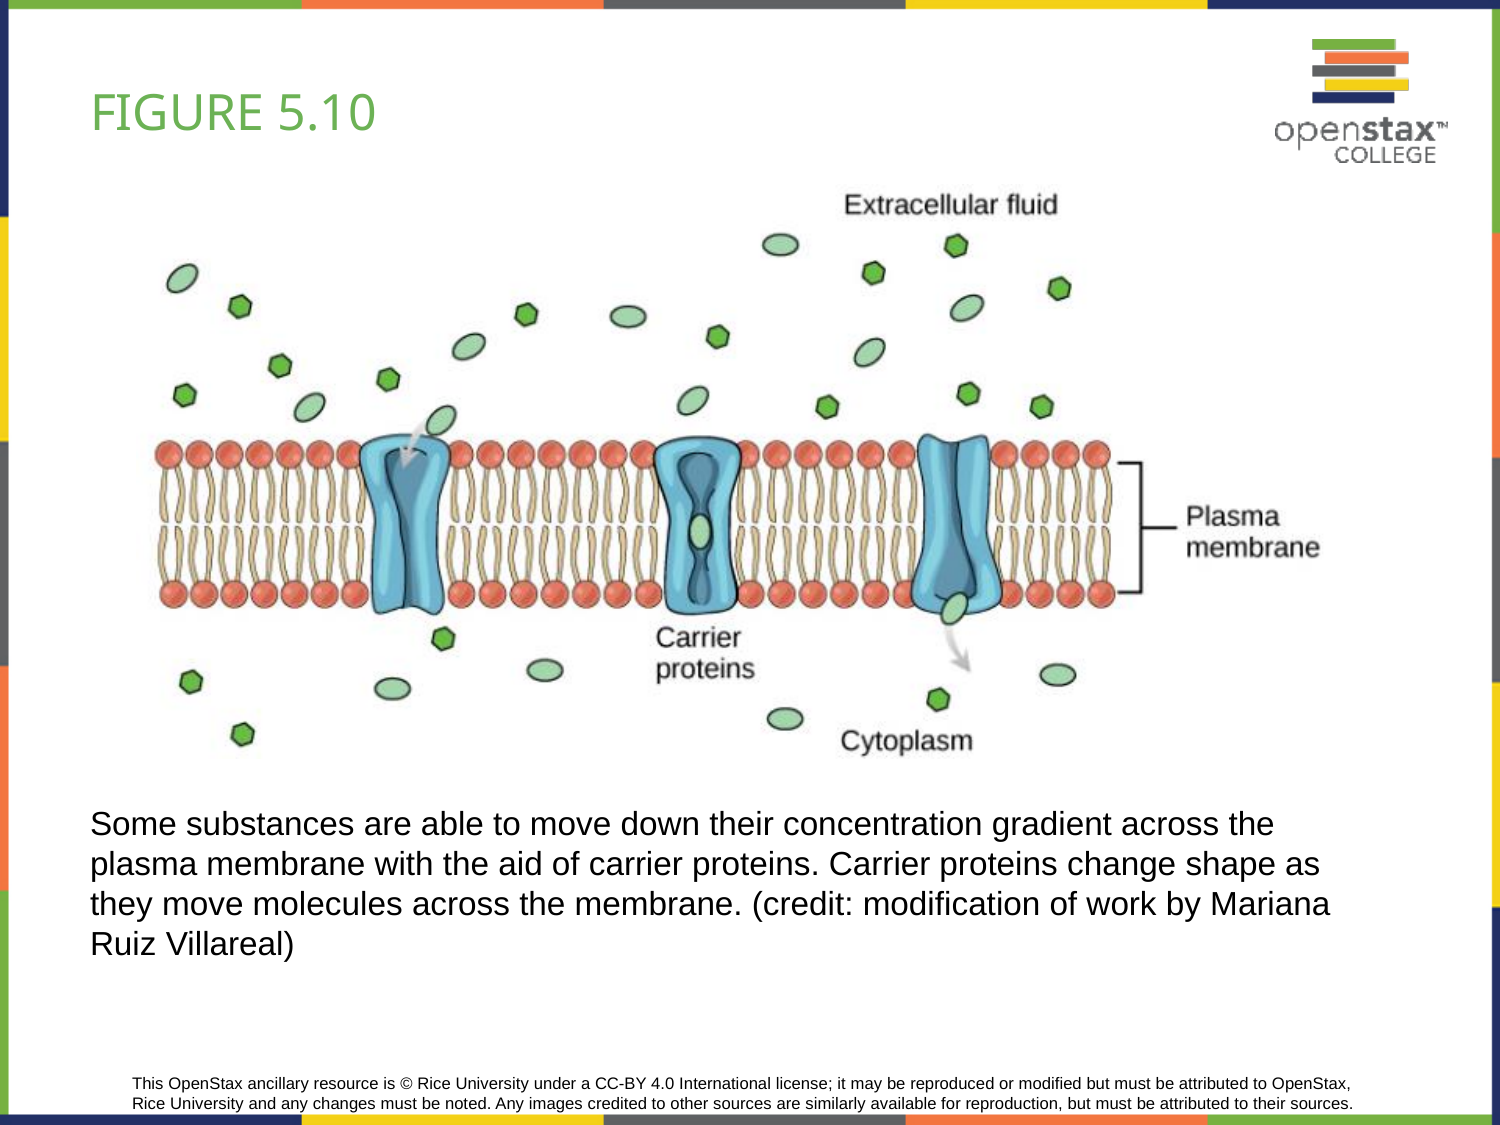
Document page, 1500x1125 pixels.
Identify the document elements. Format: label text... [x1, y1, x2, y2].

picture [0, 0, 1500, 1125]
list Some substances are able to move down their concentration gradient across the plasma membrane with the aid of carrier proteins. Carrier proteins change shape as they move molecules across the membrane. (credit: modification of work by Mariana Ruiz Villareal) [75, 794, 1398, 986]
footer This OpenStax ancillary resource is © Rice University under a CC-BY 4.0 International license; it may be reproduced or modified but must be attributed to OpenStax, Rice University and any changes must be noted. Any images credited to other sources are similarly available for reproduction, but must be attributed to their sources. [116, 1065, 1398, 1112]
title FIGURE 5.10 [75, 39, 1272, 148]
